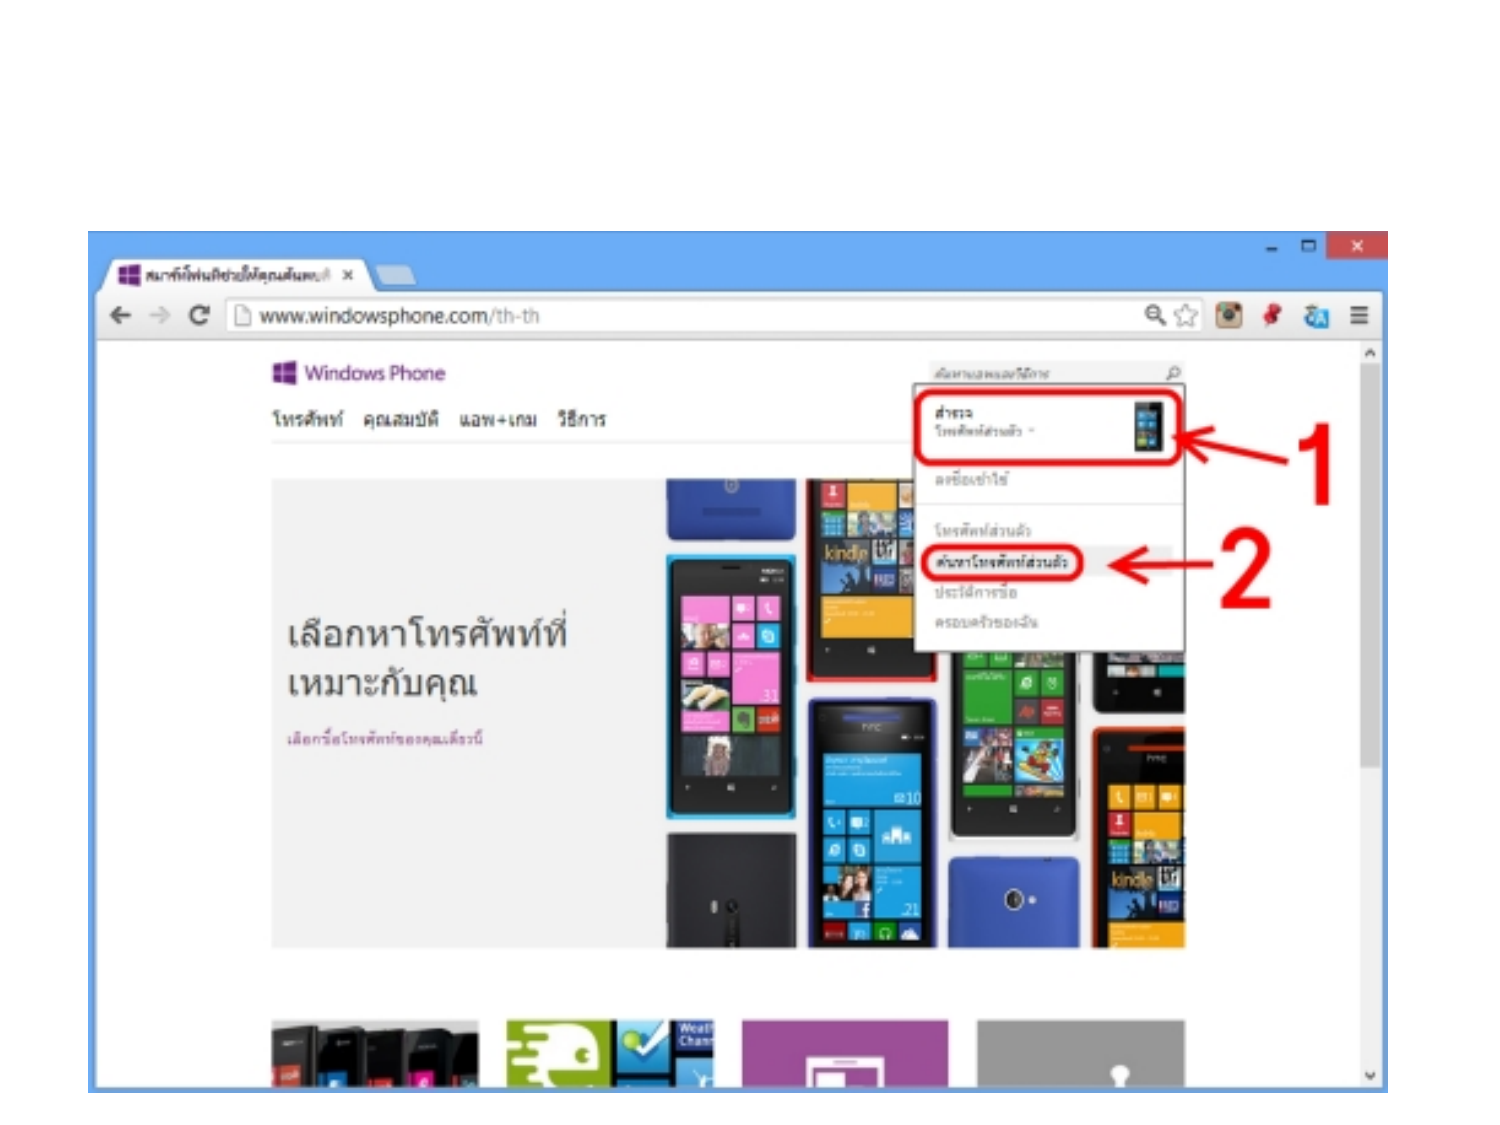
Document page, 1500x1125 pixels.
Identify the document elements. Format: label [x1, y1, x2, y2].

list [88, 231, 1389, 1093]
